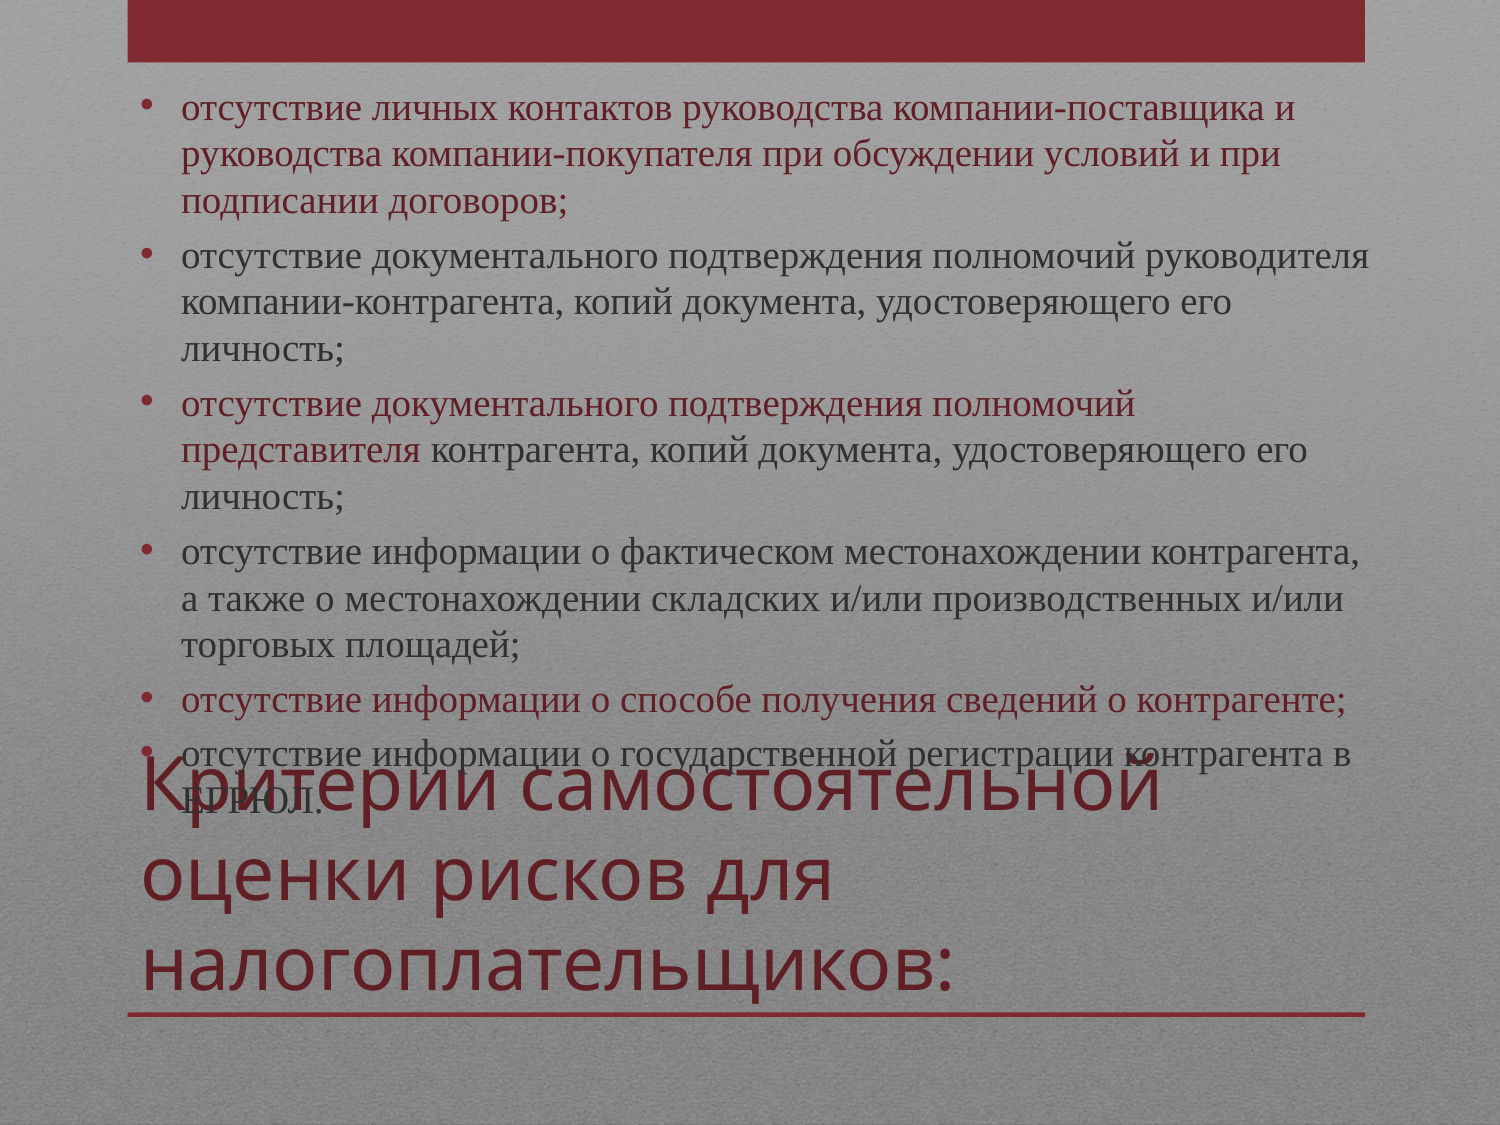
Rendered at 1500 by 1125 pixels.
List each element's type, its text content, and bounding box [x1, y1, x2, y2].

list отсутствие личных контактов руководства компании-поставщика и руководства компании-покупателя при обсуждении условий и при подписании договоров; отсутствие документального подтверждения полномочий руководителя компании-контрагента, копий документа, удостоверяющего его личность; отсутствие документального подтверждения полномочий представителя контрагента, копий документа, удостоверяющего его личность; отсутствие информации о фактическом местонахождении контрагента, а также о местонахождении складских и/или производственных и/или торговых площадей; отсутствие информации о способе получения сведений о контрагенте; отсутствие информации о государственной регистрации контрагента в ЕГРЮЛ. [125, 70, 1395, 833]
title Критерии самостоятельной оценки рисков для налогоплательщиков: [125, 833, 1383, 1013]
